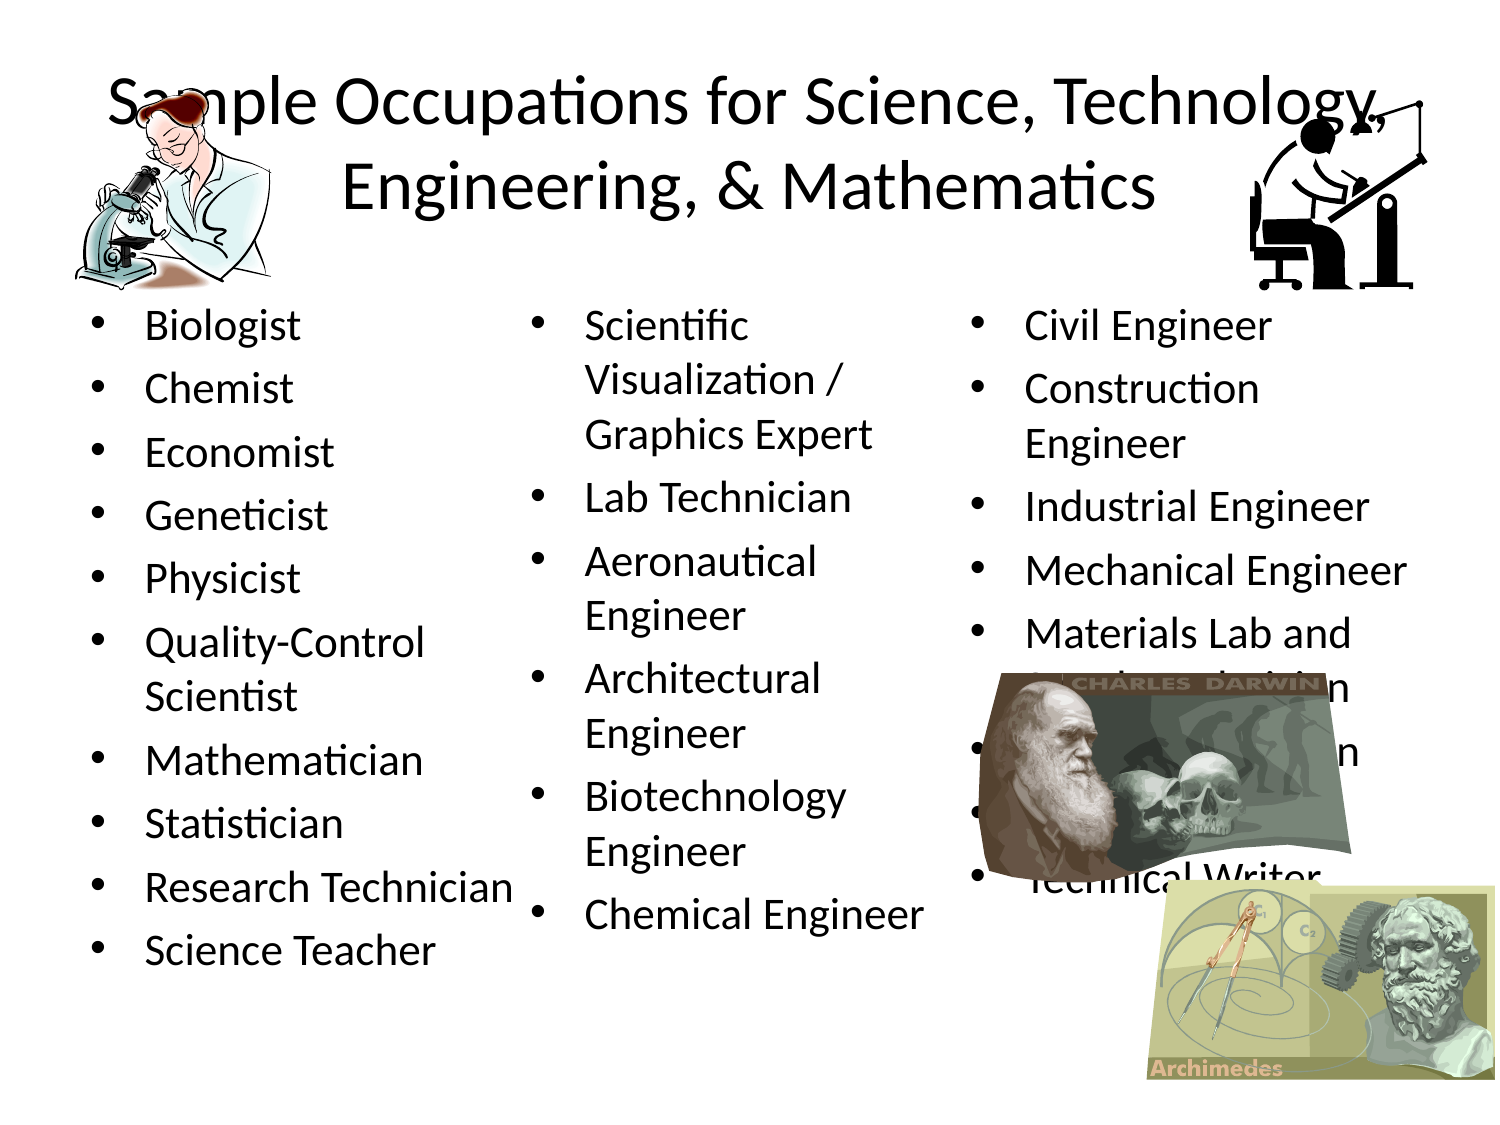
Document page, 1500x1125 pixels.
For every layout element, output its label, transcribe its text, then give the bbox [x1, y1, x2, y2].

title Sample Occupations for Science, Technology, Engineering, & Mathematics [74, 44, 1426, 233]
picture [1249, 99, 1428, 291]
picture [972, 669, 1500, 1085]
list Biologist Chemist Economist Geneticist Physicist Quality-Control Scientist Mathematician Statistician Research Technician Science Teacher Scientific Visualization / Graphics Expert Lab Technician Aeronautical Engineer Architectural Engineer Biotechnology Engineer Chemical Engineer Civil Engineer Construction Engineer Industrial Engineer Mechanical Engineer Materials Lab and Supply Technician Quality Technician Drafter Technical Writer [74, 287, 1426, 1006]
picture [74, 87, 272, 294]
